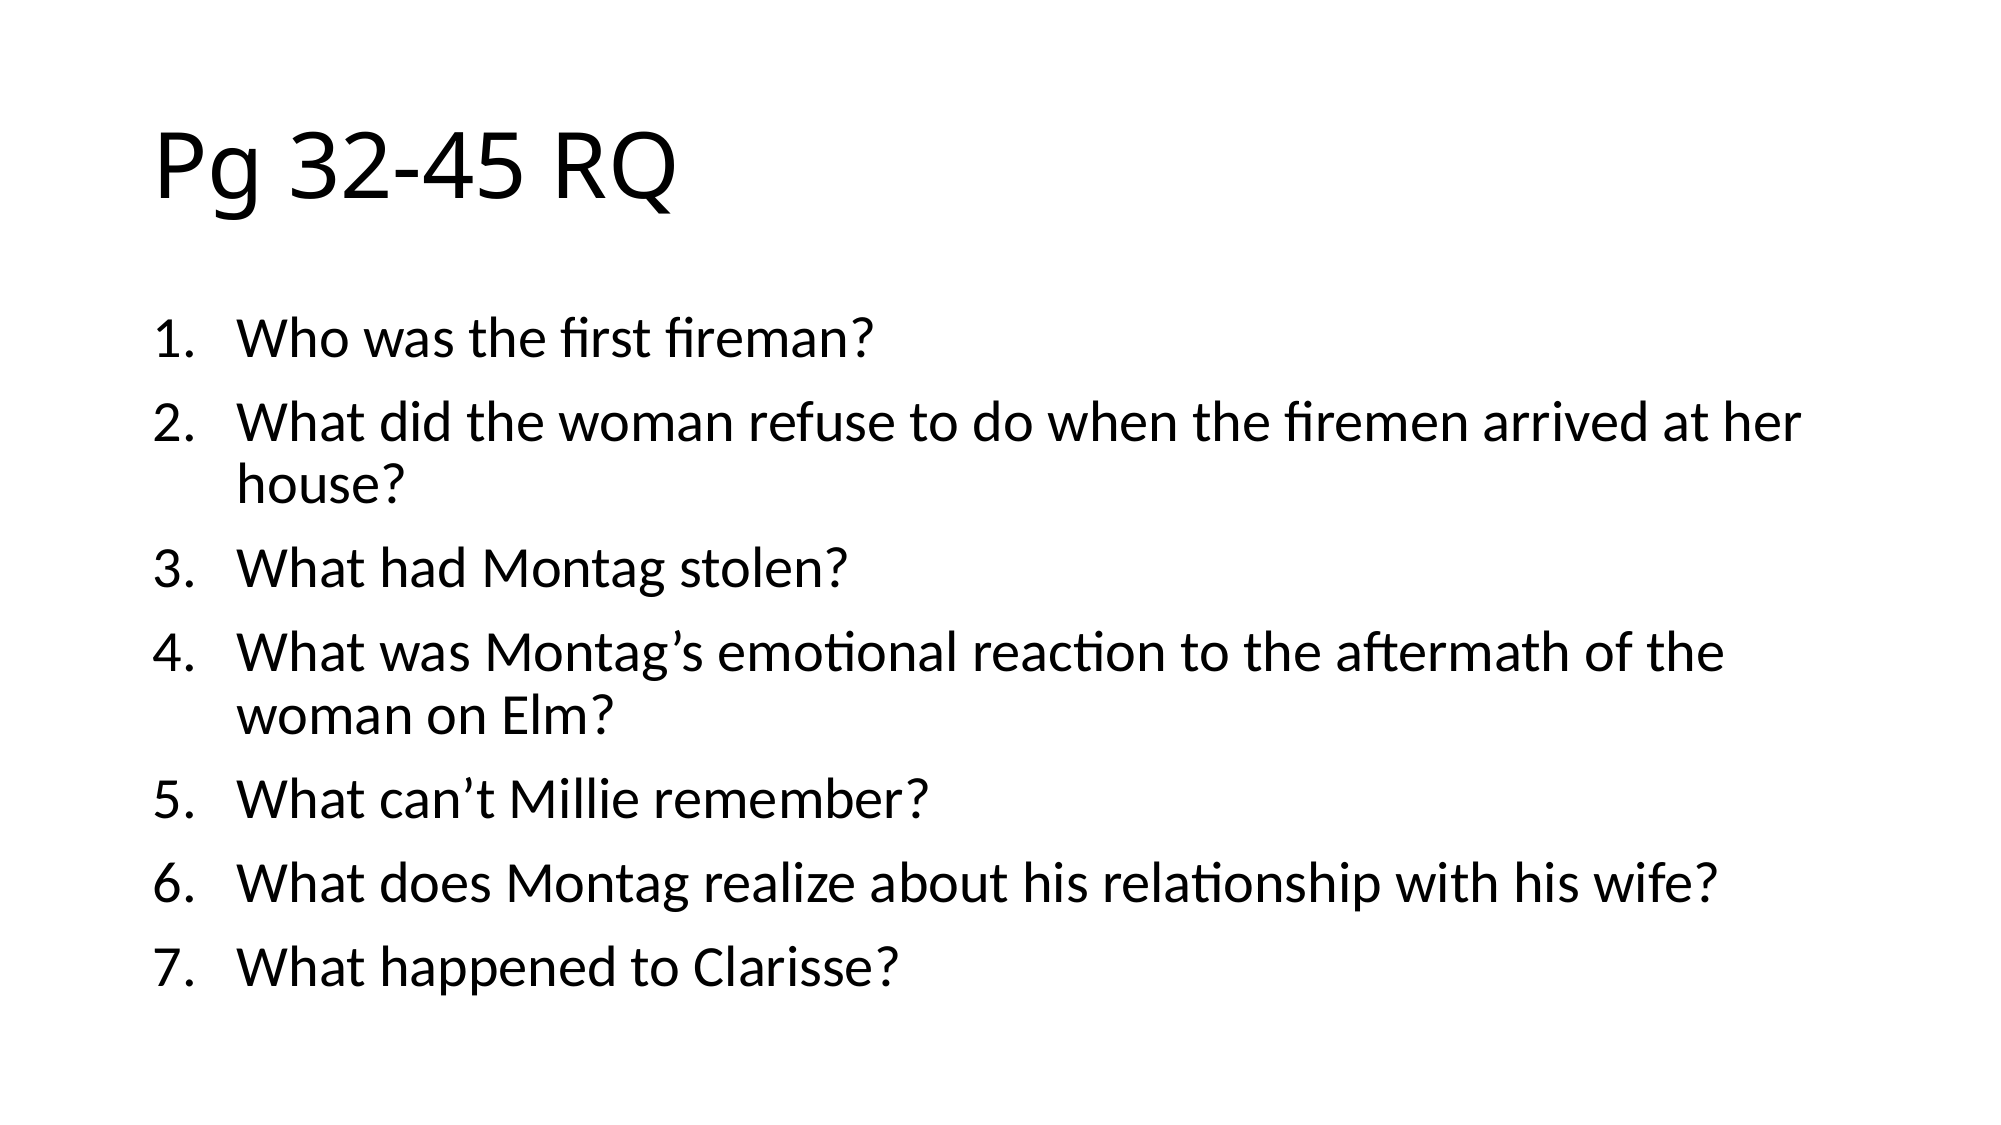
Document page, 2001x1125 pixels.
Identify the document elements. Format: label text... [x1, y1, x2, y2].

list Who was the first fireman? What did the woman refuse to do when the firemen arrived at her house? What had Montag stolen? What was Montag’s emotional reaction to the aftermath of the woman on Elm? What can’t Millie remember? What does Montag realize about his relationship with his wife? What happened to Clarisse? [137, 299, 1863, 1014]
title Pg 32-45 RQ [137, 59, 1863, 278]
